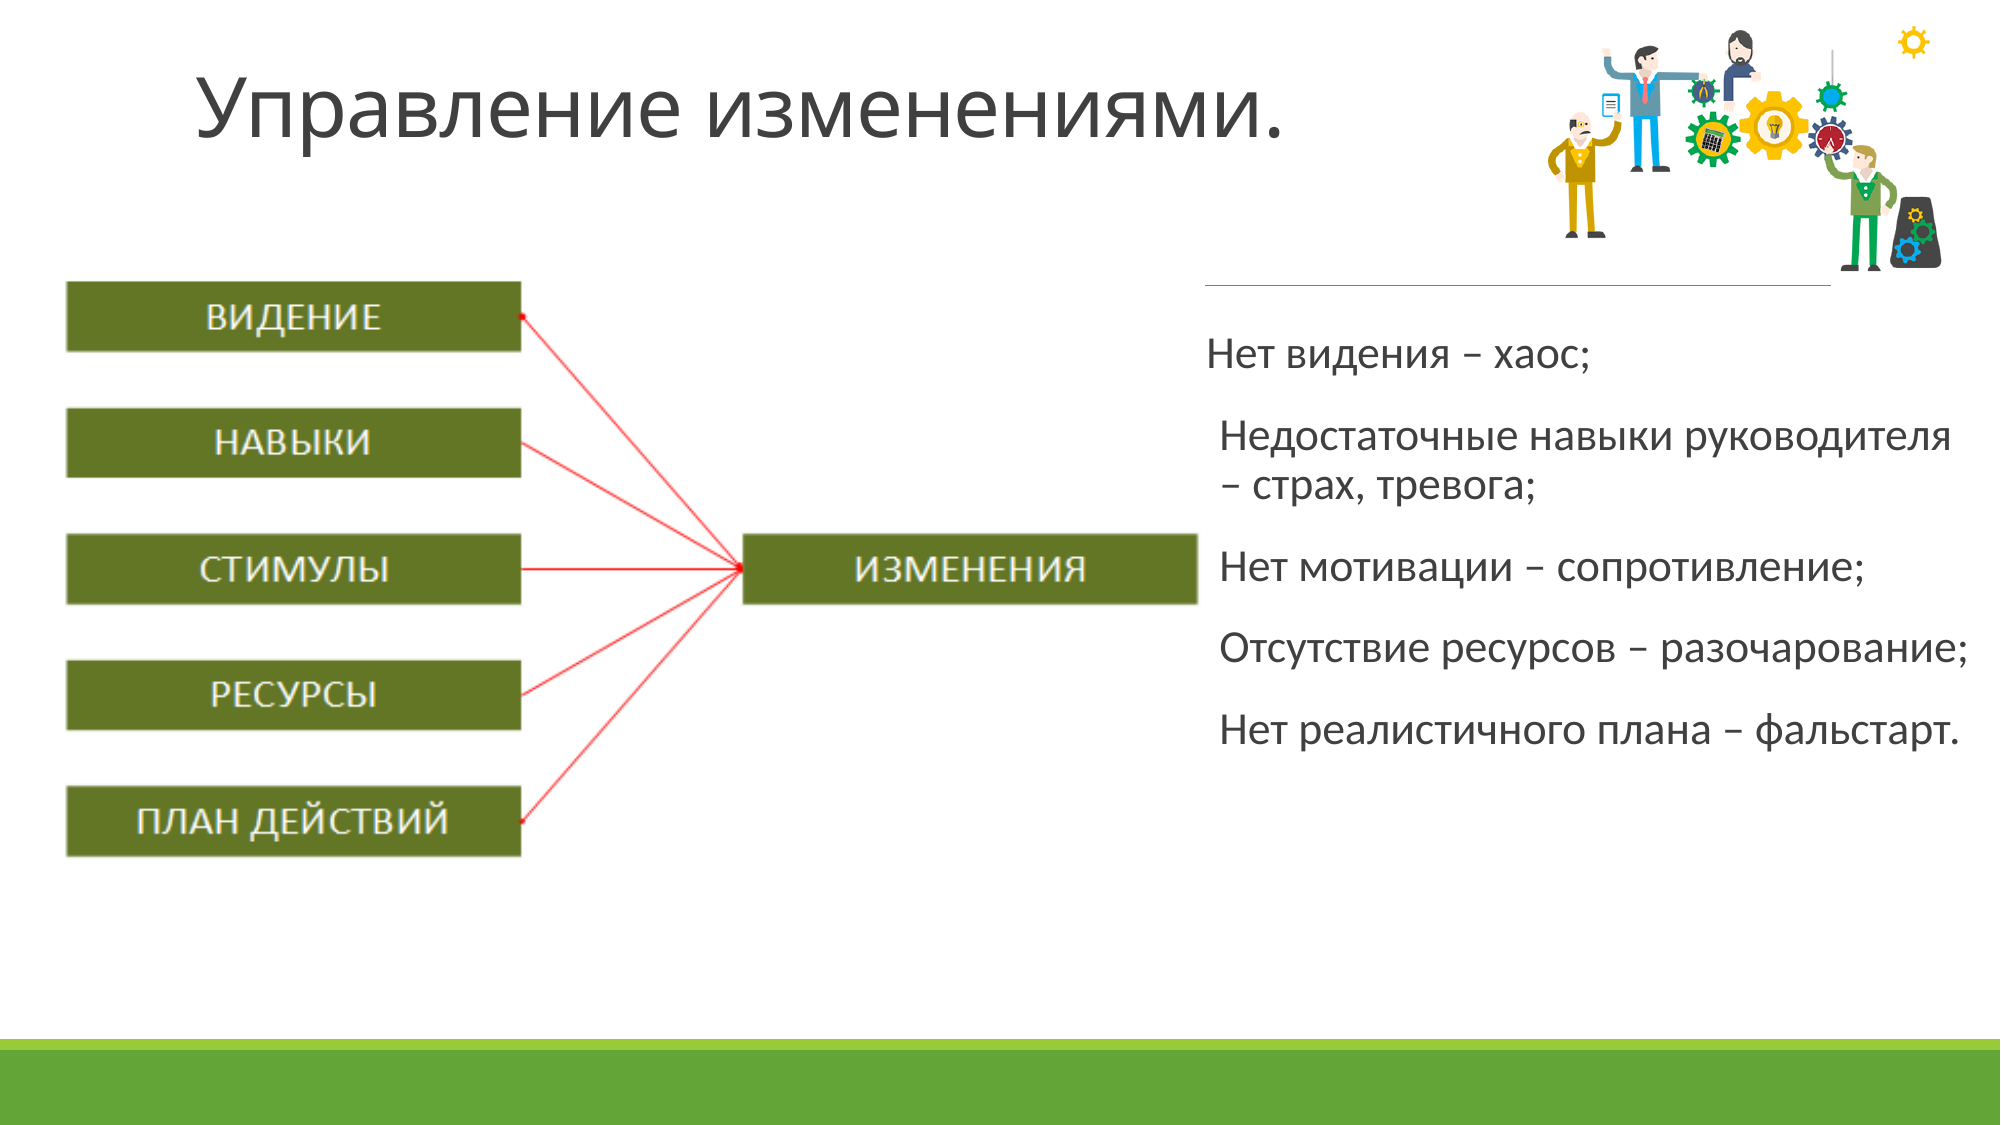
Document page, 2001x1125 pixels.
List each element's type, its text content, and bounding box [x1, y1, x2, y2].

picture [1547, 26, 1948, 279]
picture [59, 277, 1205, 868]
title Управление изменениями. [180, 47, 1544, 163]
list Нет видения – хаос; Недостаточные навыки руководителя – страх, тревога; Нет мотивации – сопротивление; Отсутствие ресурсов – разочарование; Нет реалистичного плана – фальстарт. [1214, 321, 1975, 867]
